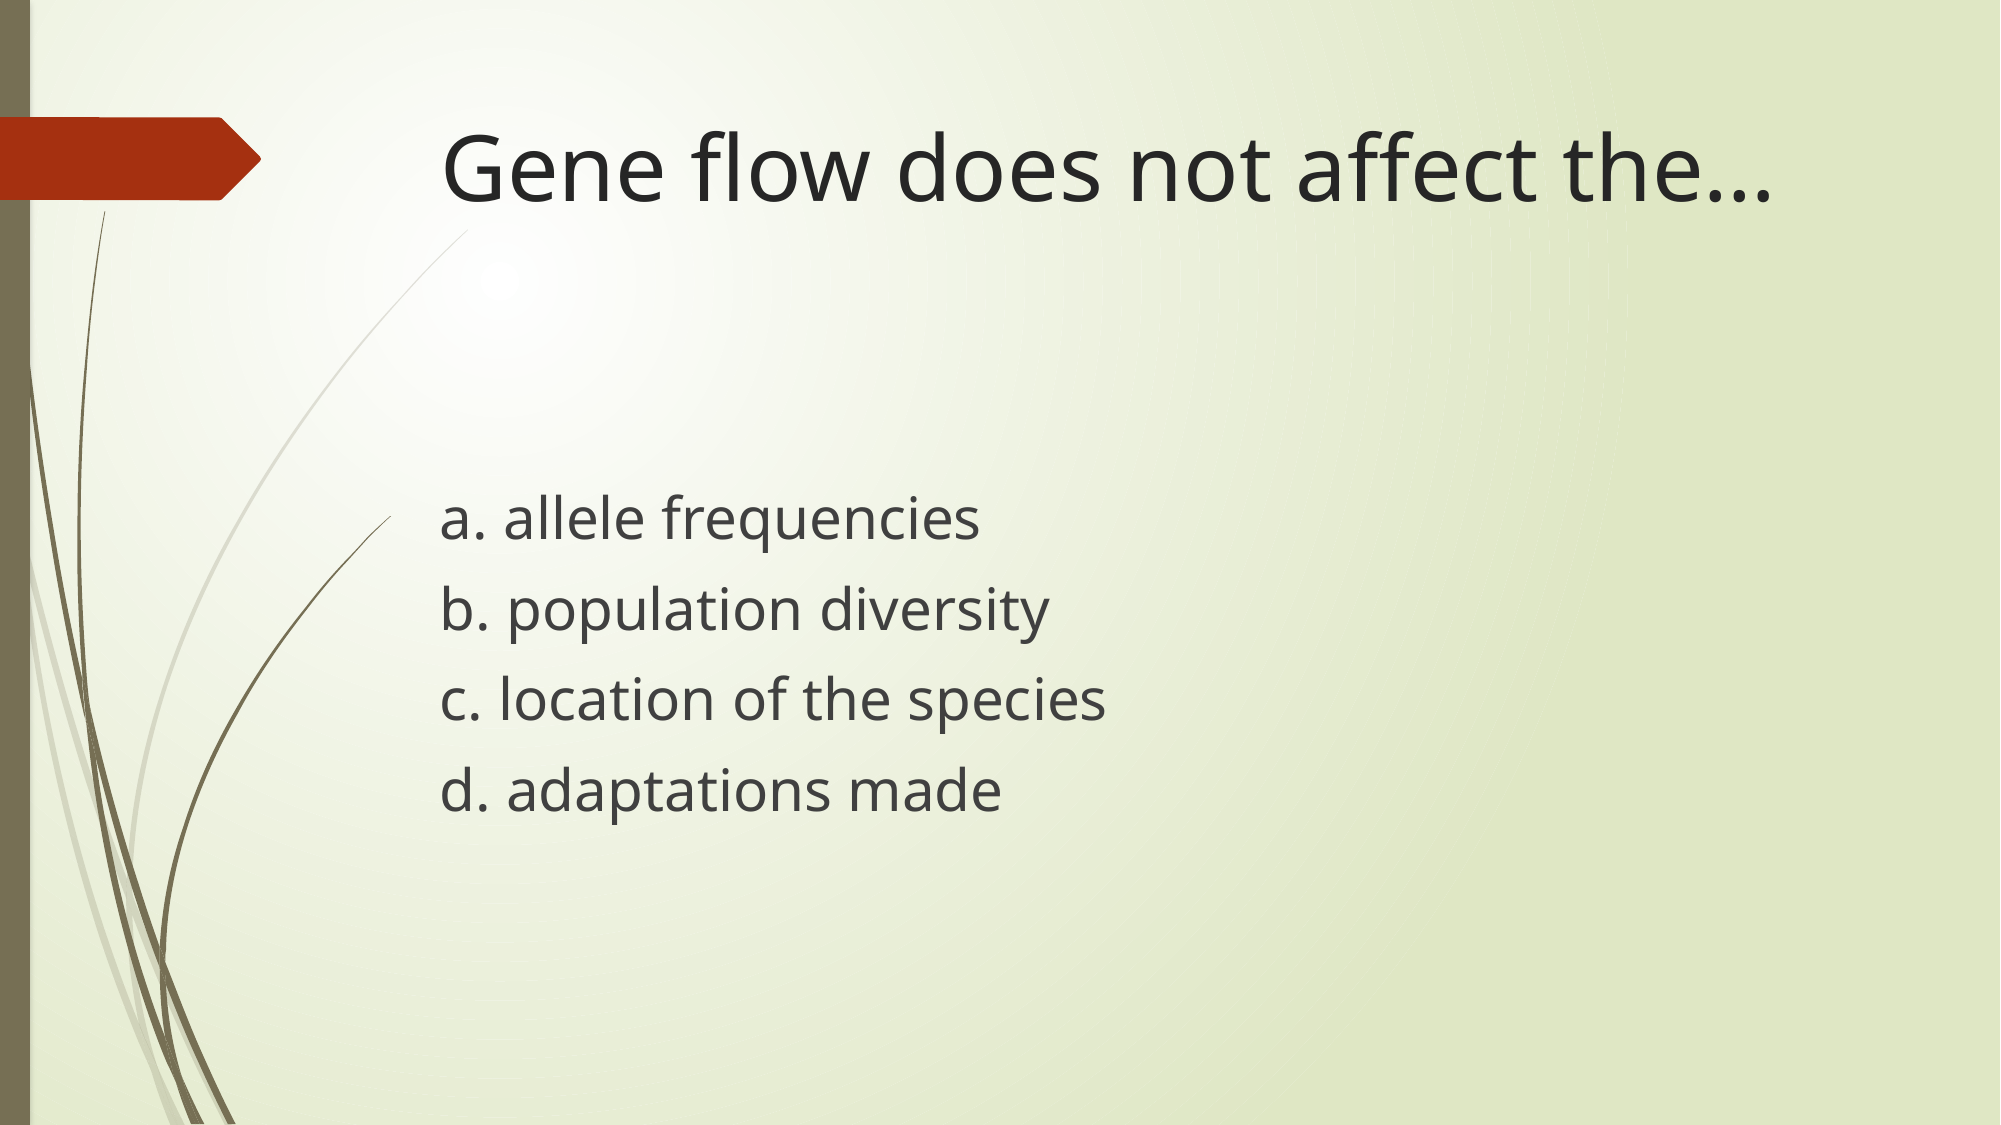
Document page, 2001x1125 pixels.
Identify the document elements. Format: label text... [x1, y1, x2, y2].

title Gene flow does not affect the… [425, 102, 1888, 313]
list a. allele frequencies b. population diversity c. location of the species d. adaptations made [424, 473, 1888, 970]
